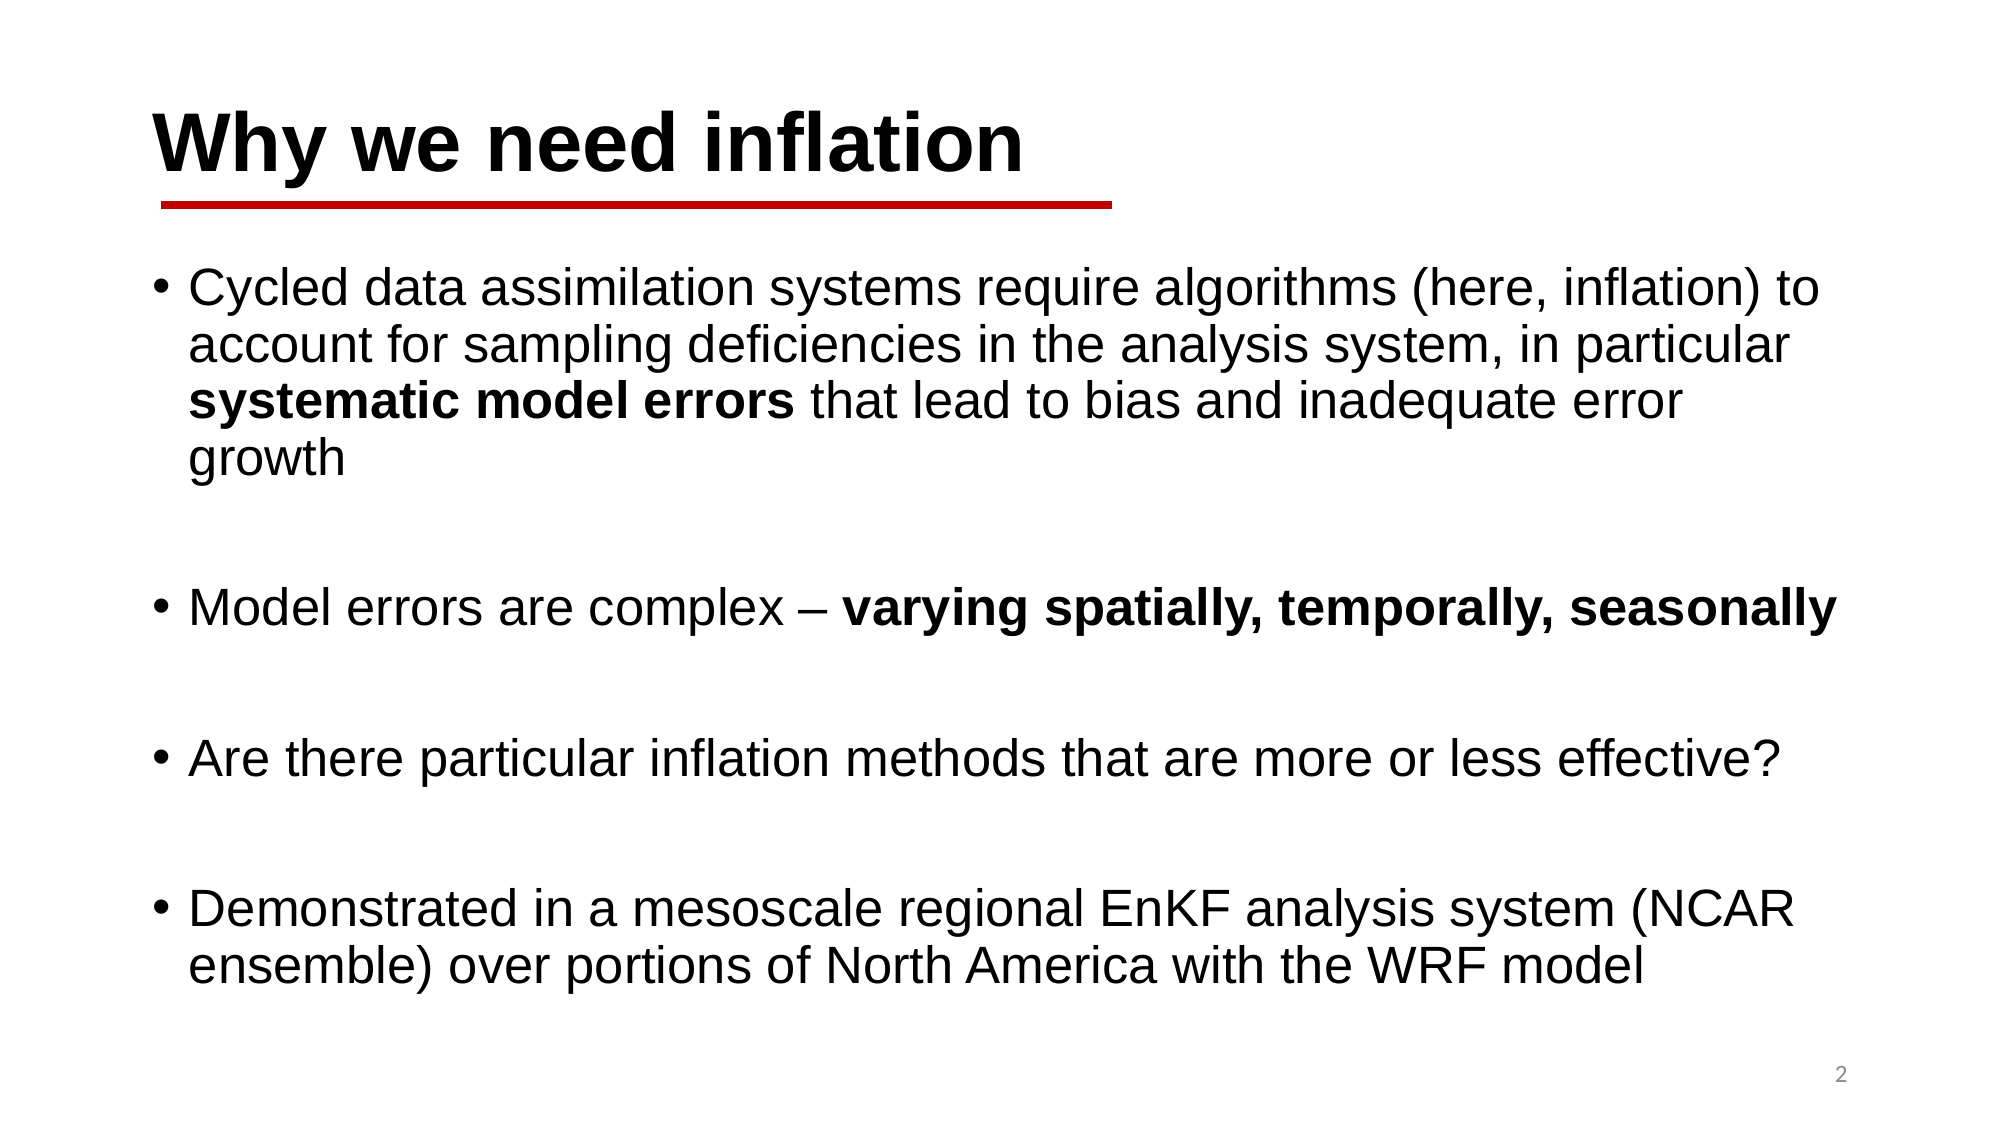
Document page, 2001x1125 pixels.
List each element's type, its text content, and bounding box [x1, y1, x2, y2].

title Why we need inflation [137, 35, 1863, 253]
slide_number 2 [1412, 1042, 1863, 1103]
list Cycled data assimilation systems require algorithms (here, inflation) to account for sampling deficiencies in the analysis system, in particular systematic model errors that lead to bias and inadequate error growth Model errors are complex – varying spatially, temporally, seasonally Are there particular inflation methods that are more or less effective? Demonstrated in a mesoscale regional EnKF analysis system (NCAR ensemble) over portions of North America with the WRF model [137, 253, 1863, 1017]
